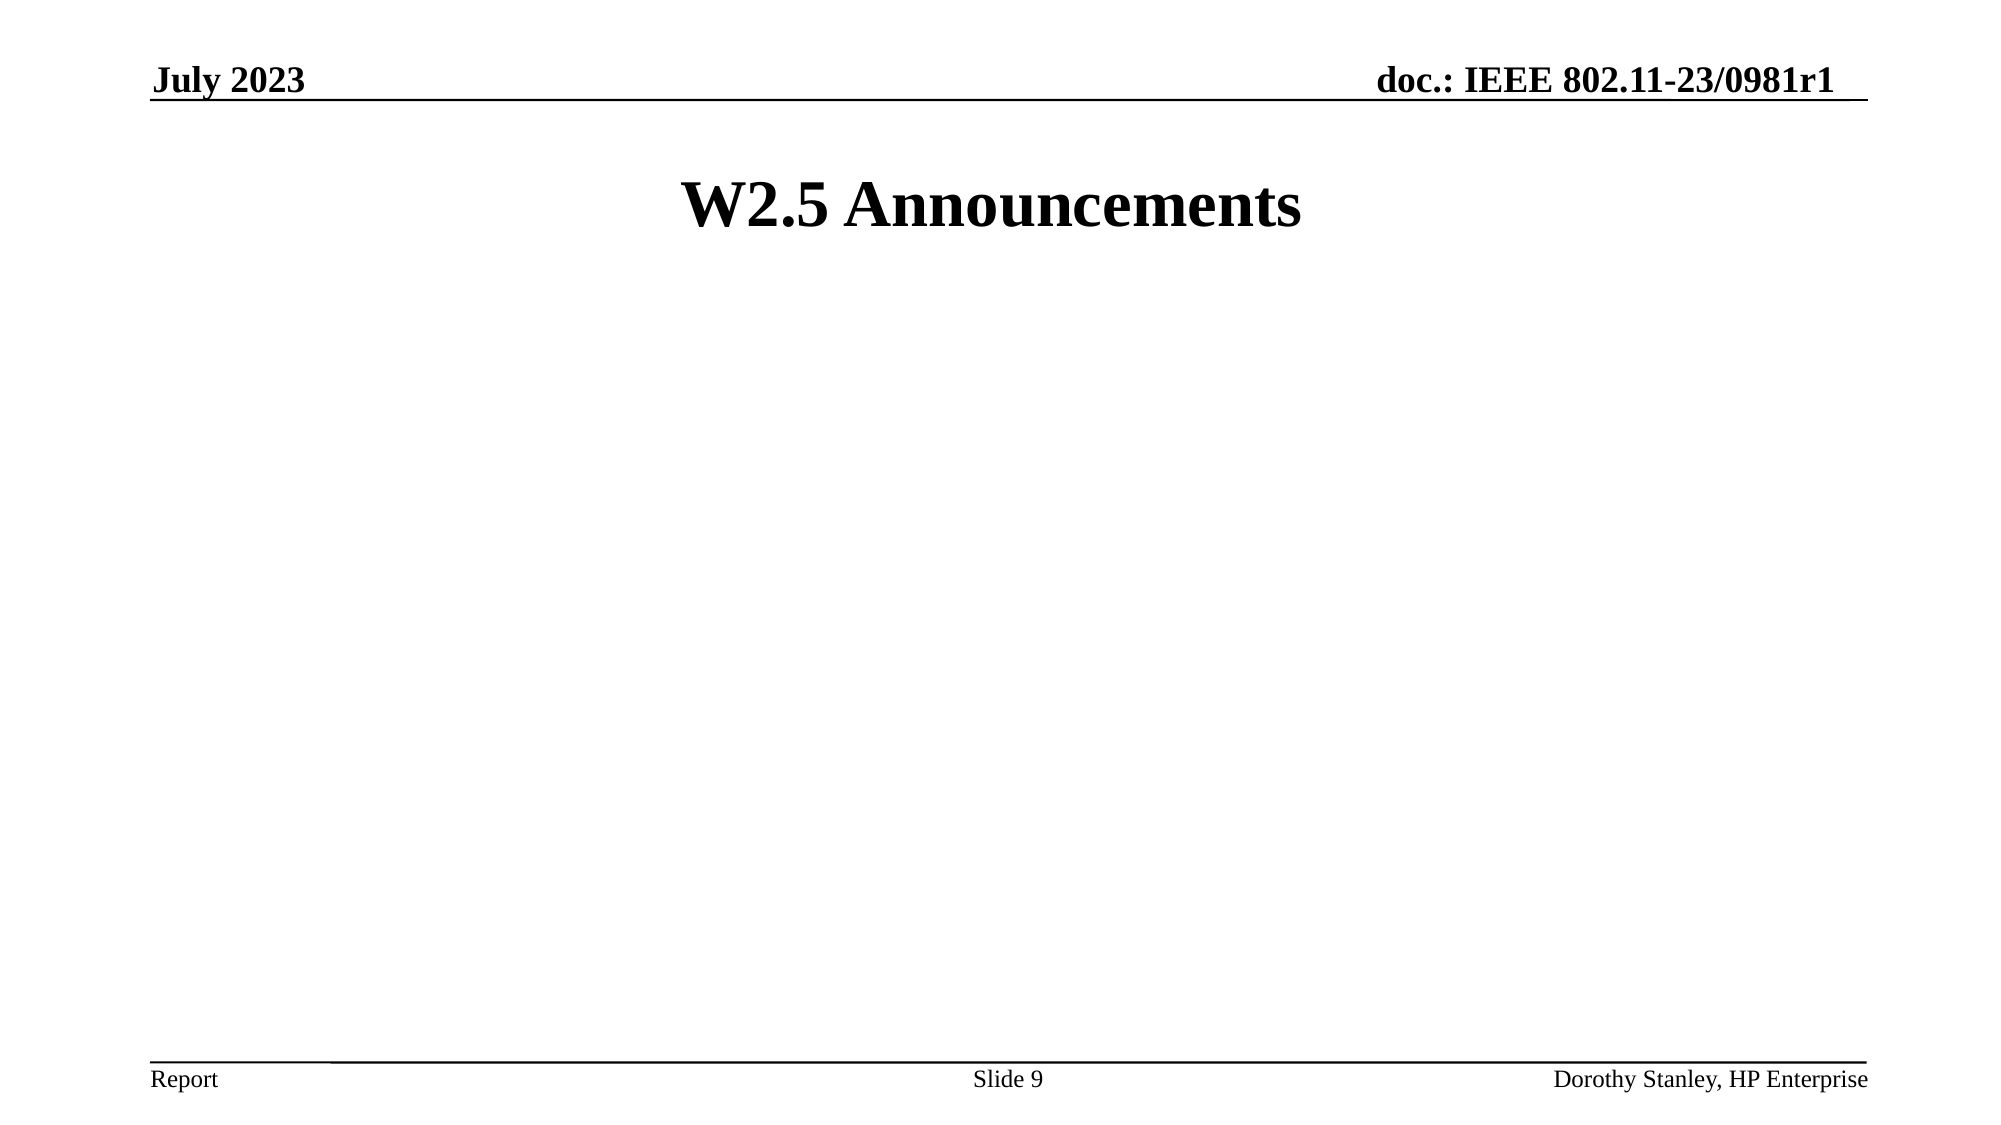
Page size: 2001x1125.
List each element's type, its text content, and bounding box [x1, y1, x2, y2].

footer Dorothy Stanley, HP Enterprise [1513, 1061, 1869, 1093]
title W2.5 Announcements [150, 112, 1850, 288]
slide_number Slide 9 [964, 1061, 1053, 1093]
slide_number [152, 54, 373, 101]
